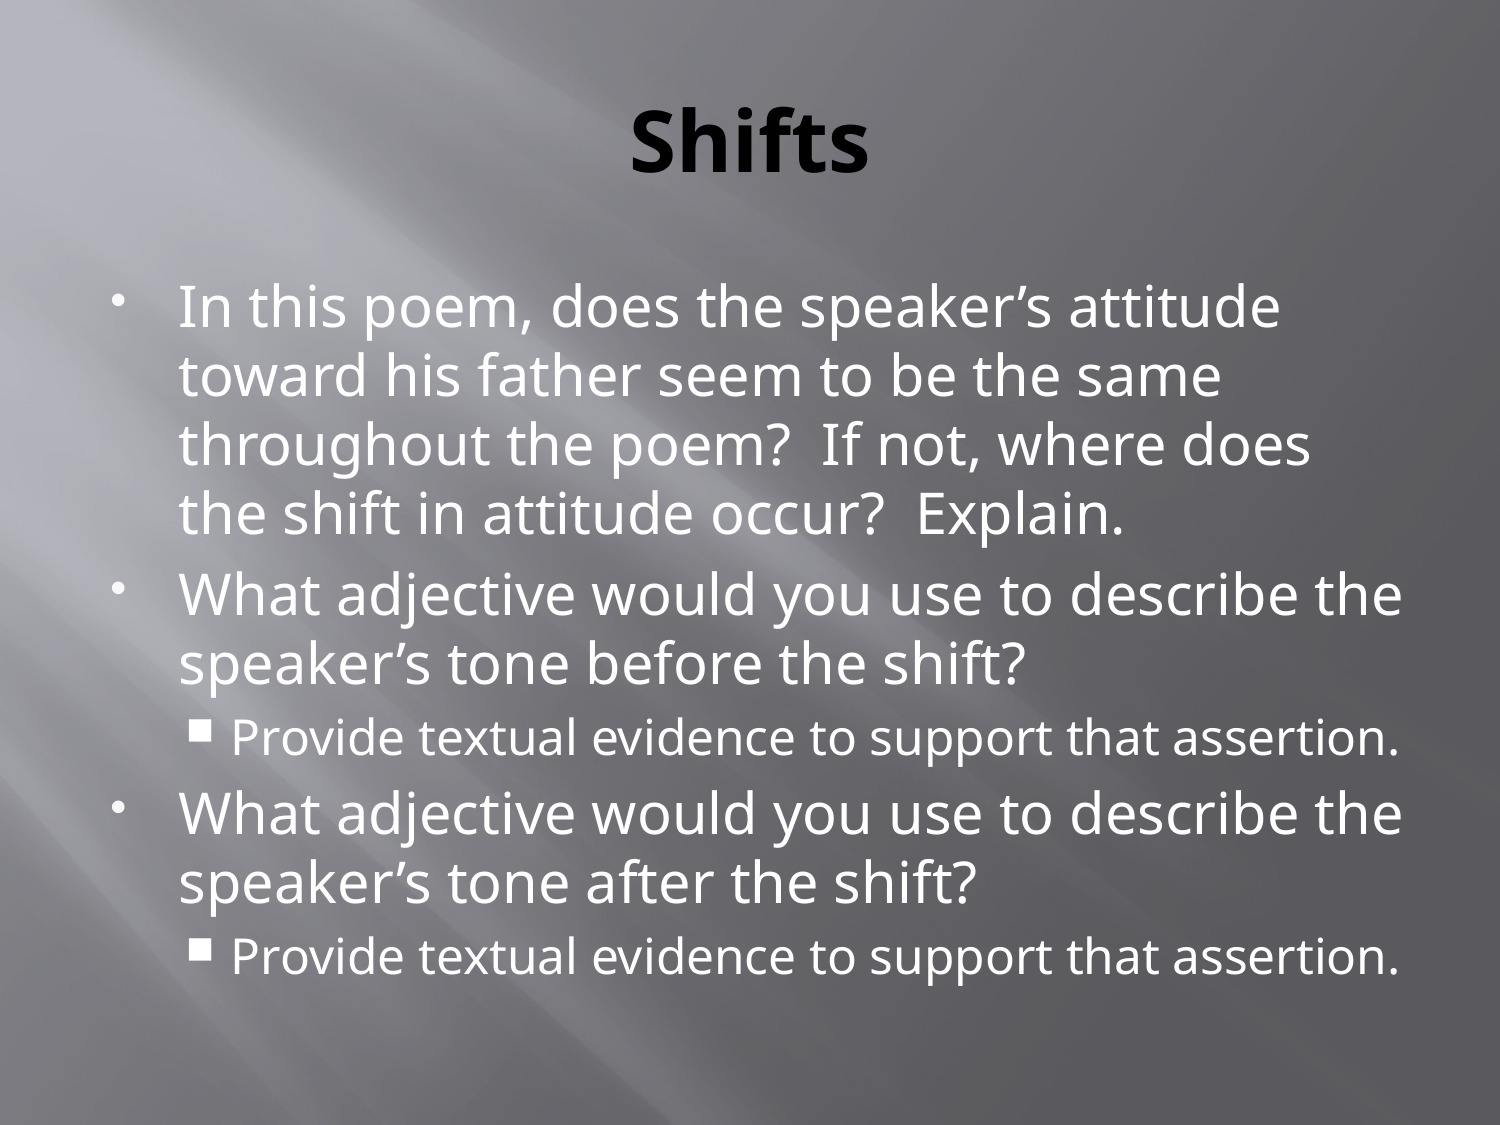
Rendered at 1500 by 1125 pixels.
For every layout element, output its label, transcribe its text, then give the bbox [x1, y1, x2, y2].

list In this poem, does the speaker’s attitude toward his father seem to be the same throughout the poem? If not, where does the shift in attitude occur? Explain. What adjective would you use to describe the speaker’s tone before the shift? Provide textual evidence to support that assertion. What adjective would you use to describe the speaker’s tone after the shift? Provide textual evidence to support that assertion. [75, 262, 1425, 1035]
title Shifts [75, 45, 1425, 233]
